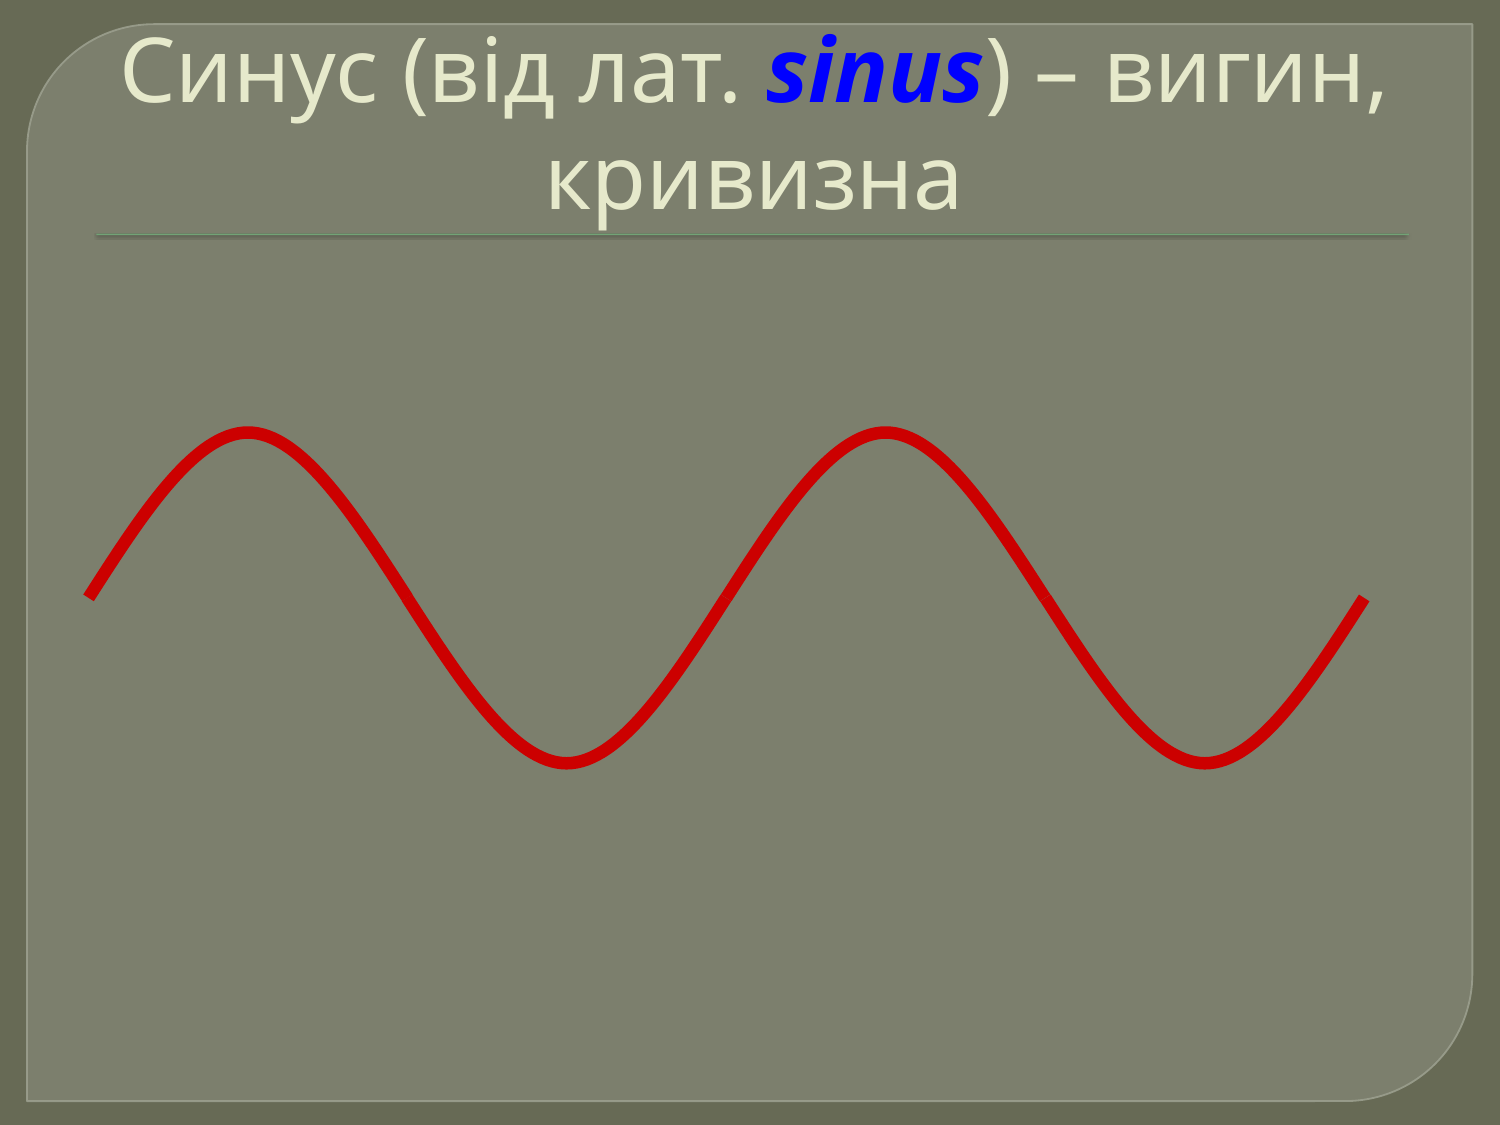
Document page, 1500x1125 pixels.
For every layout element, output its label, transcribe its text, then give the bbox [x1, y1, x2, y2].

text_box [88, 432, 1365, 764]
title Синус (від лат. sinus) – вигин, кривизна [0, 0, 1500, 235]
